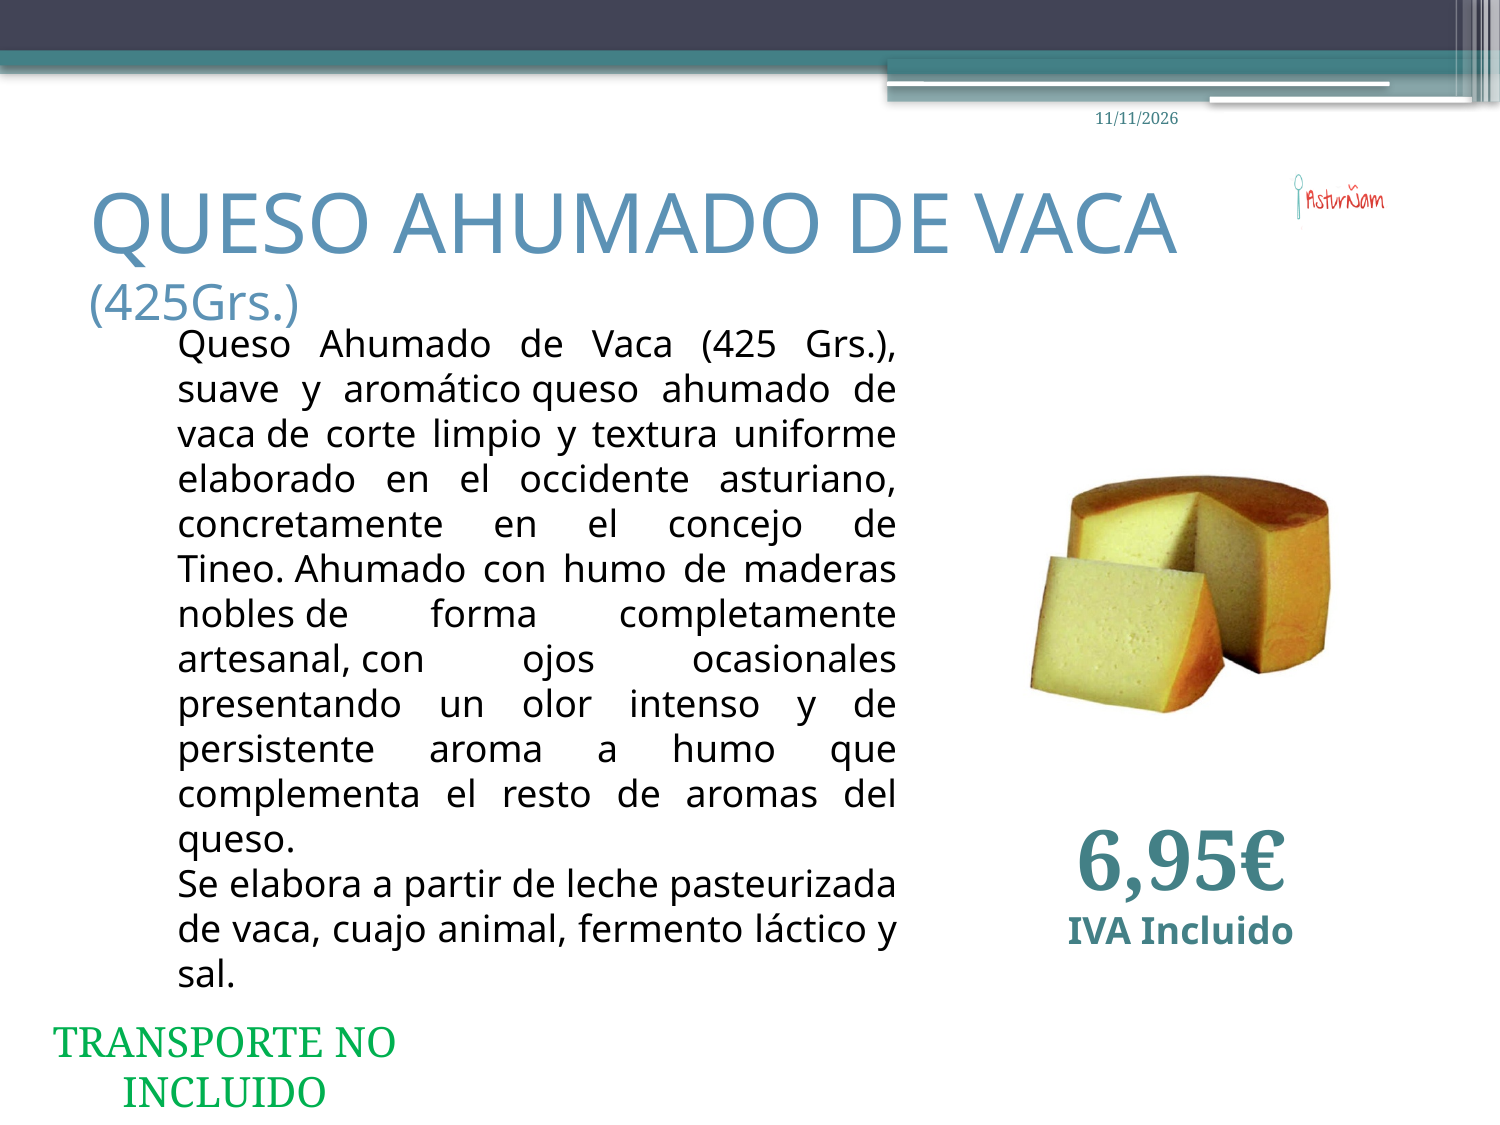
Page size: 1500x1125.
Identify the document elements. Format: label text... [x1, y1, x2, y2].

text_box 6,95€ IVA Incluido [1024, 800, 1338, 960]
text_box Queso Ahumado de Vaca (425 Grs.), suave y aromático queso ahumado de vaca de corte limpio y textura uniforme elaborado en el occidente asturiano, concretamente en el concejo de Tineo. Ahumado con humo de maderas nobles de forma completamente artesanal, con ojos ocasionales presentando un olor intenso y de persistente aroma a humo que complementa el resto de aromas del queso. Se elabora a partir de leche pasteurizada de vaca, cuajo animal, fermento láctico y sal. [162, 312, 913, 1003]
picture [1012, 424, 1351, 763]
title QUESO AHUMADO DE VACA (425Grs.) [75, 162, 1425, 338]
picture [1224, 112, 1500, 283]
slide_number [1080, 100, 1238, 176]
